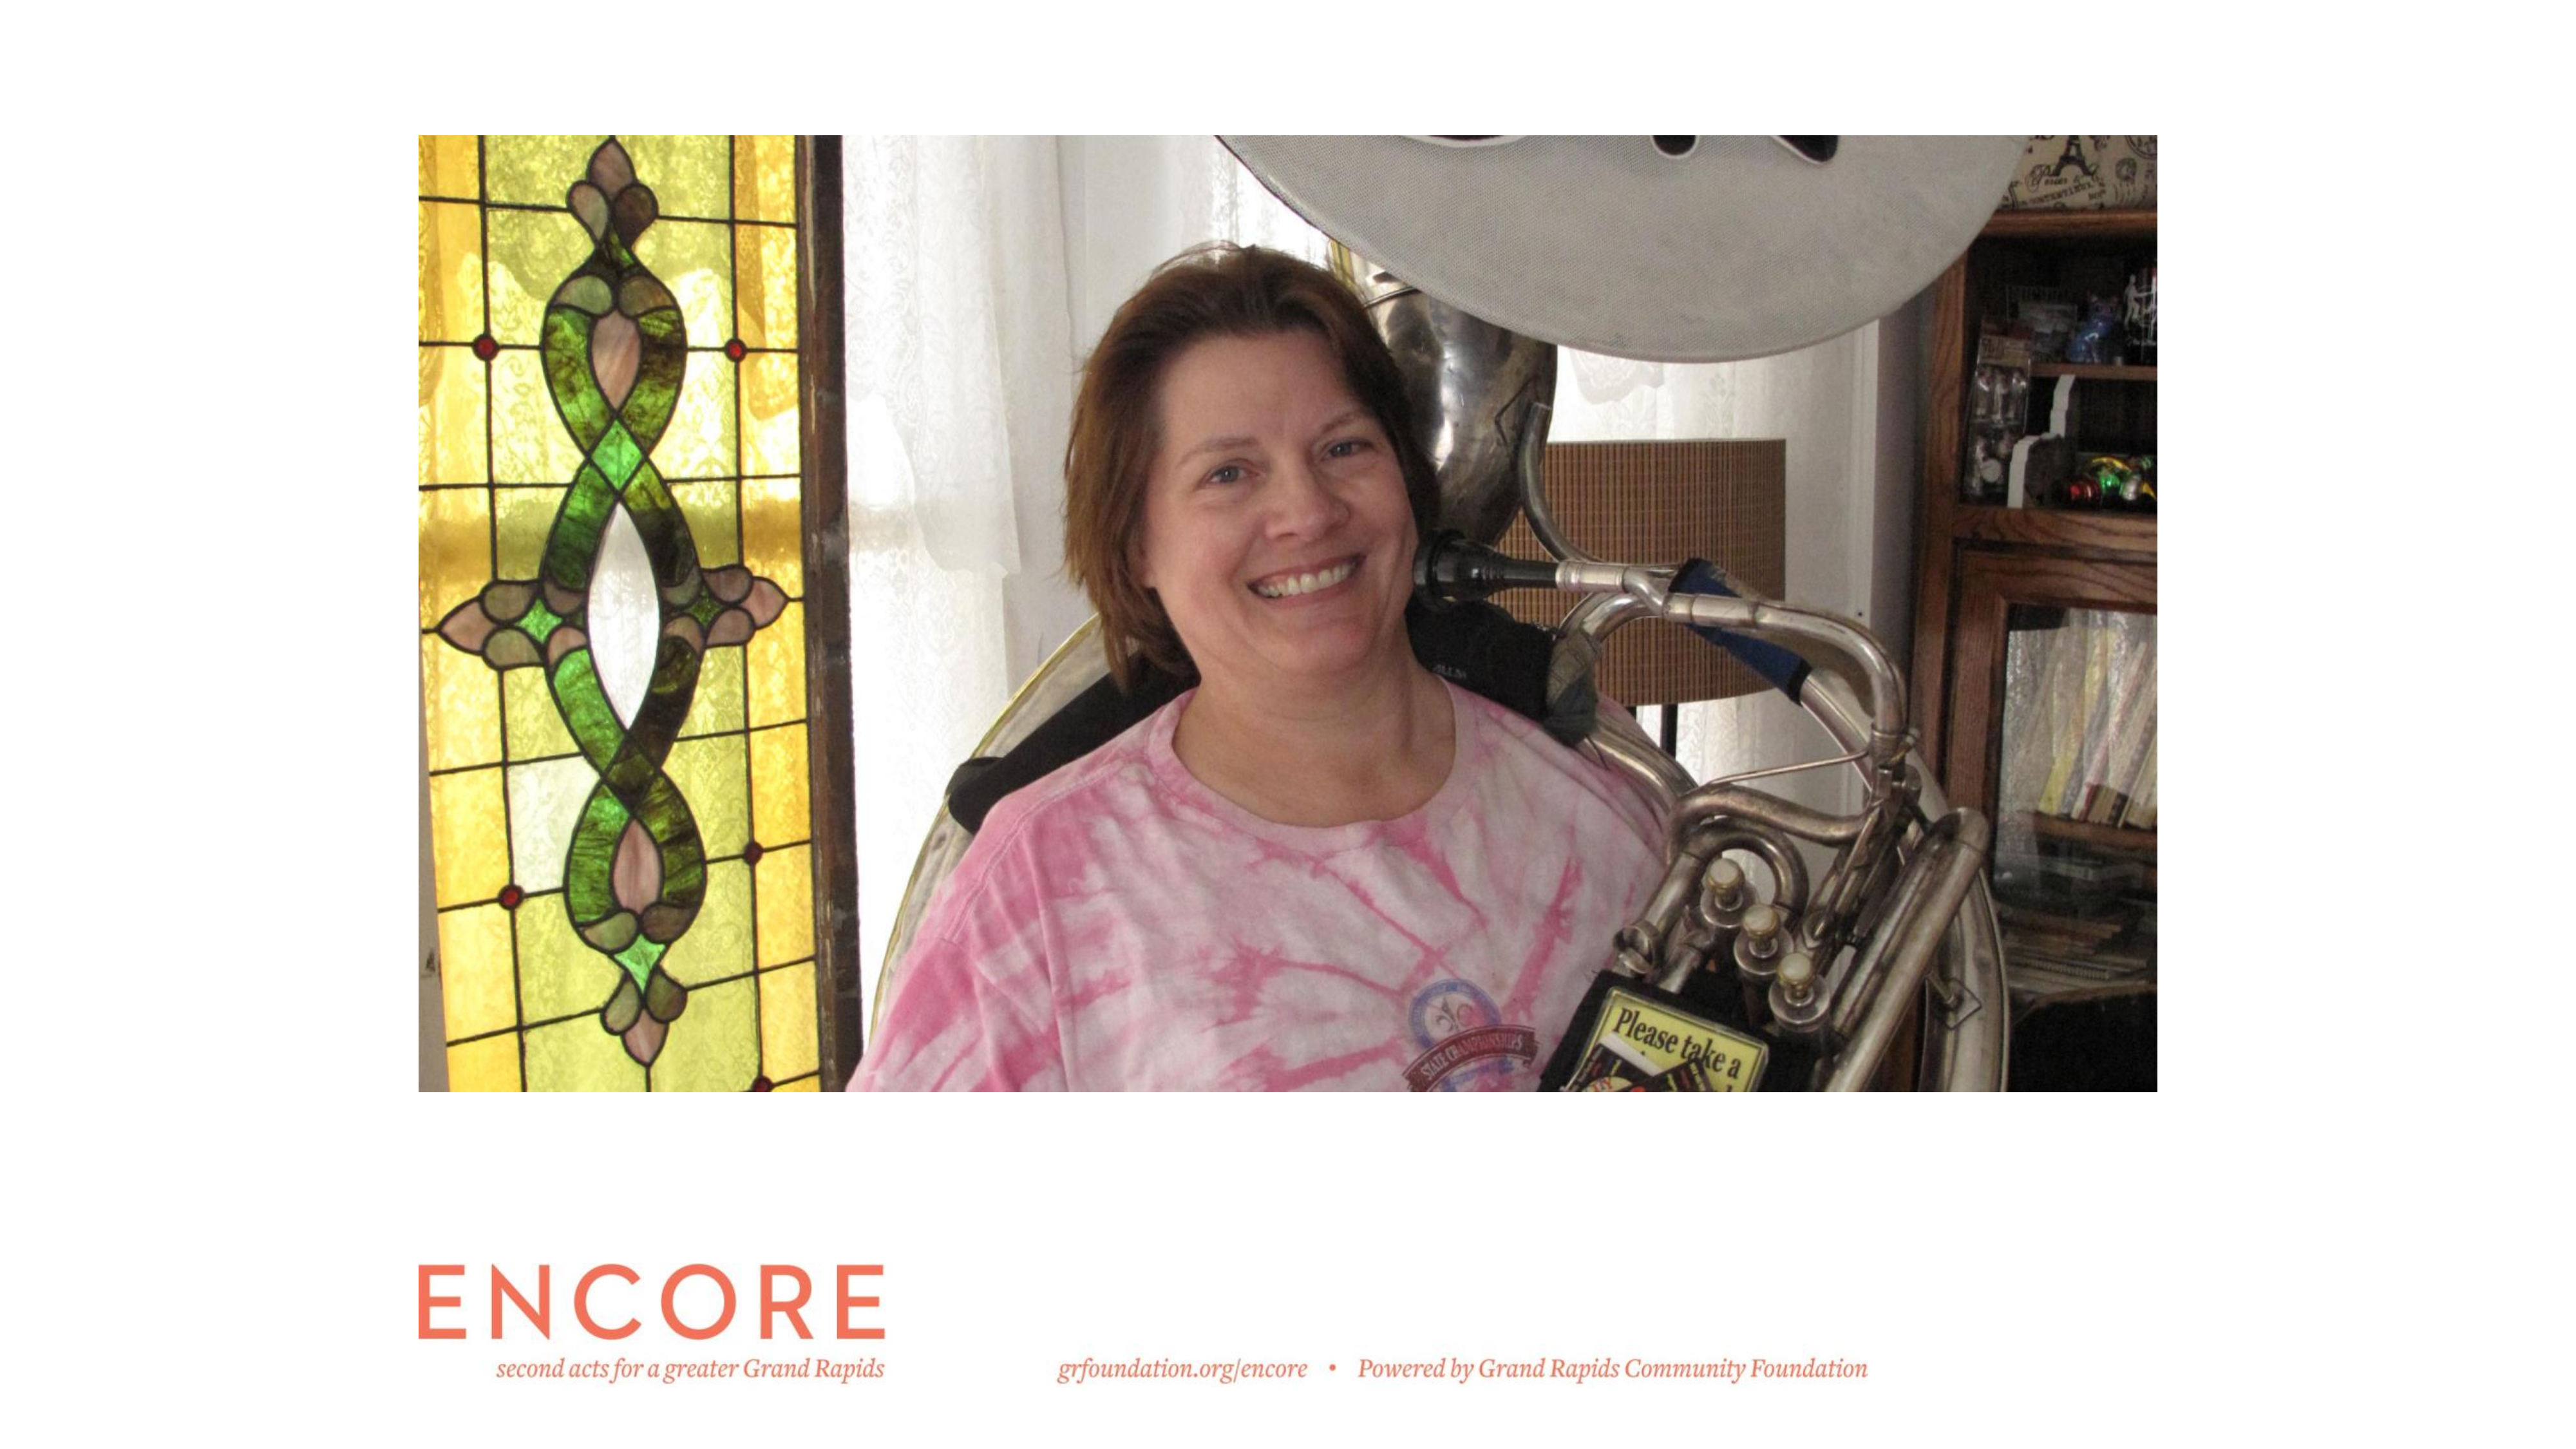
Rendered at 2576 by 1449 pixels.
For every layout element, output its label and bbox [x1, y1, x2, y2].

picture [418, 135, 2158, 1092]
picture [418, 1263, 1868, 1388]
